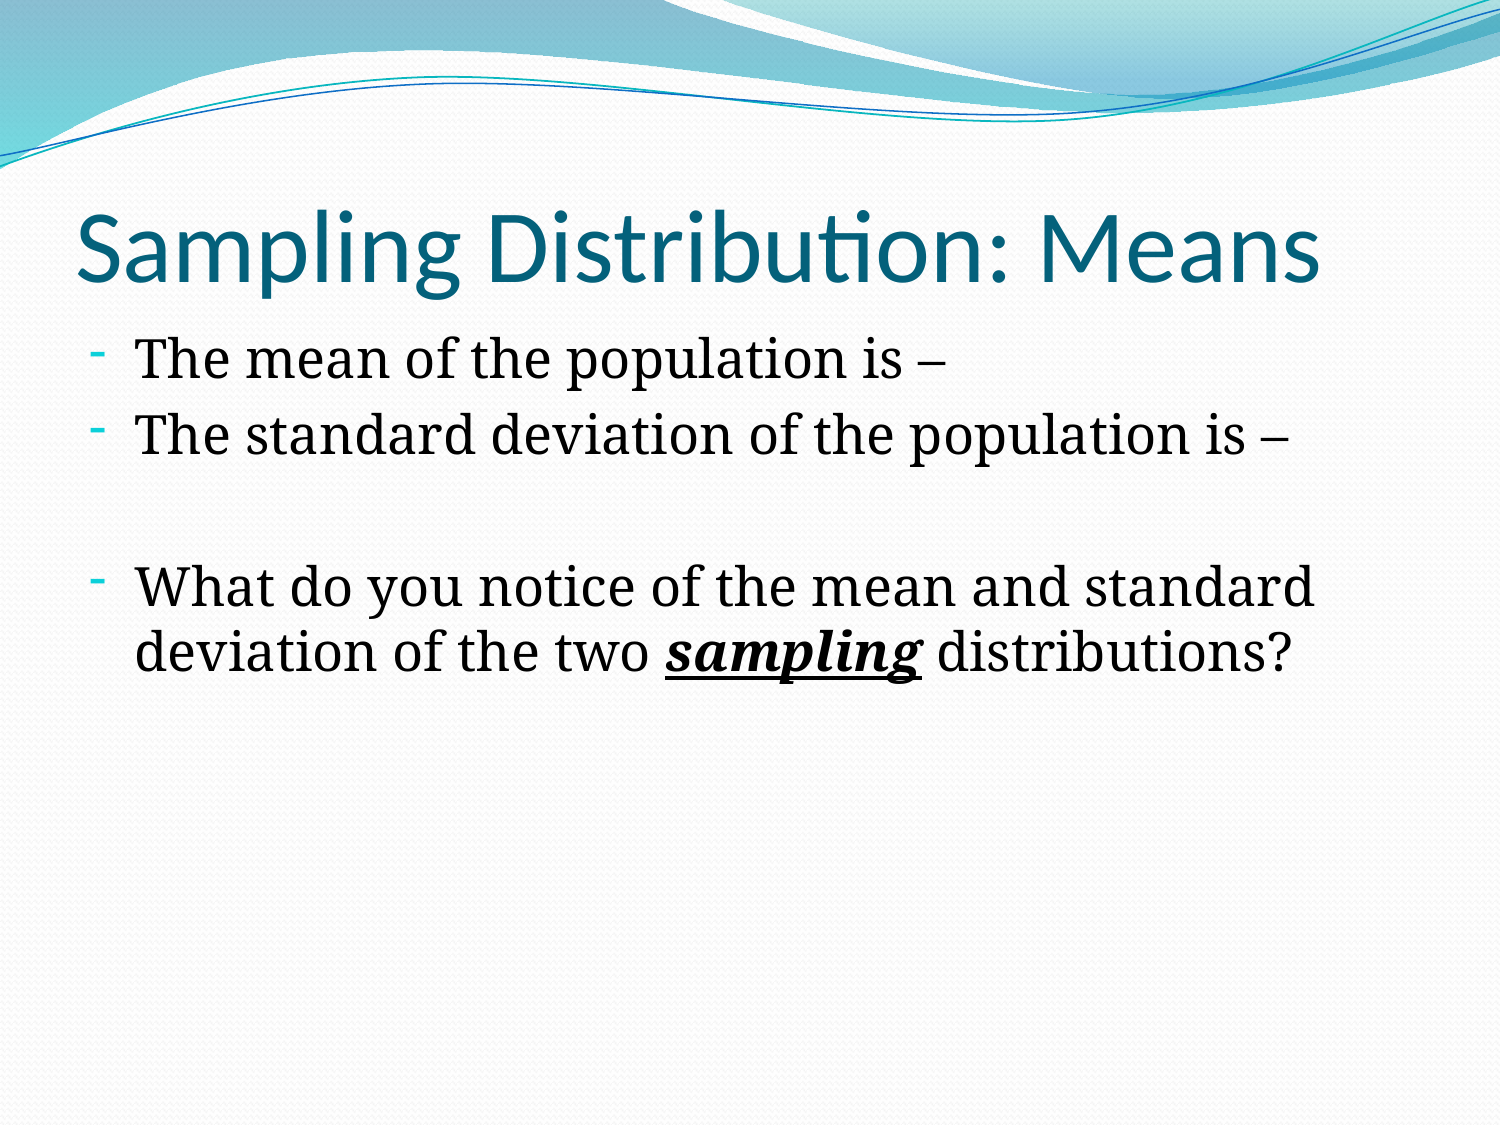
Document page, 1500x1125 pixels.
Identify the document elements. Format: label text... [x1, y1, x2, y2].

title Sampling Distribution: Means [75, 115, 1425, 303]
list The mean of the population is – The standard deviation of the population is – What do you notice of the mean and standard deviation of the two sampling distributions? [75, 317, 1425, 1038]
